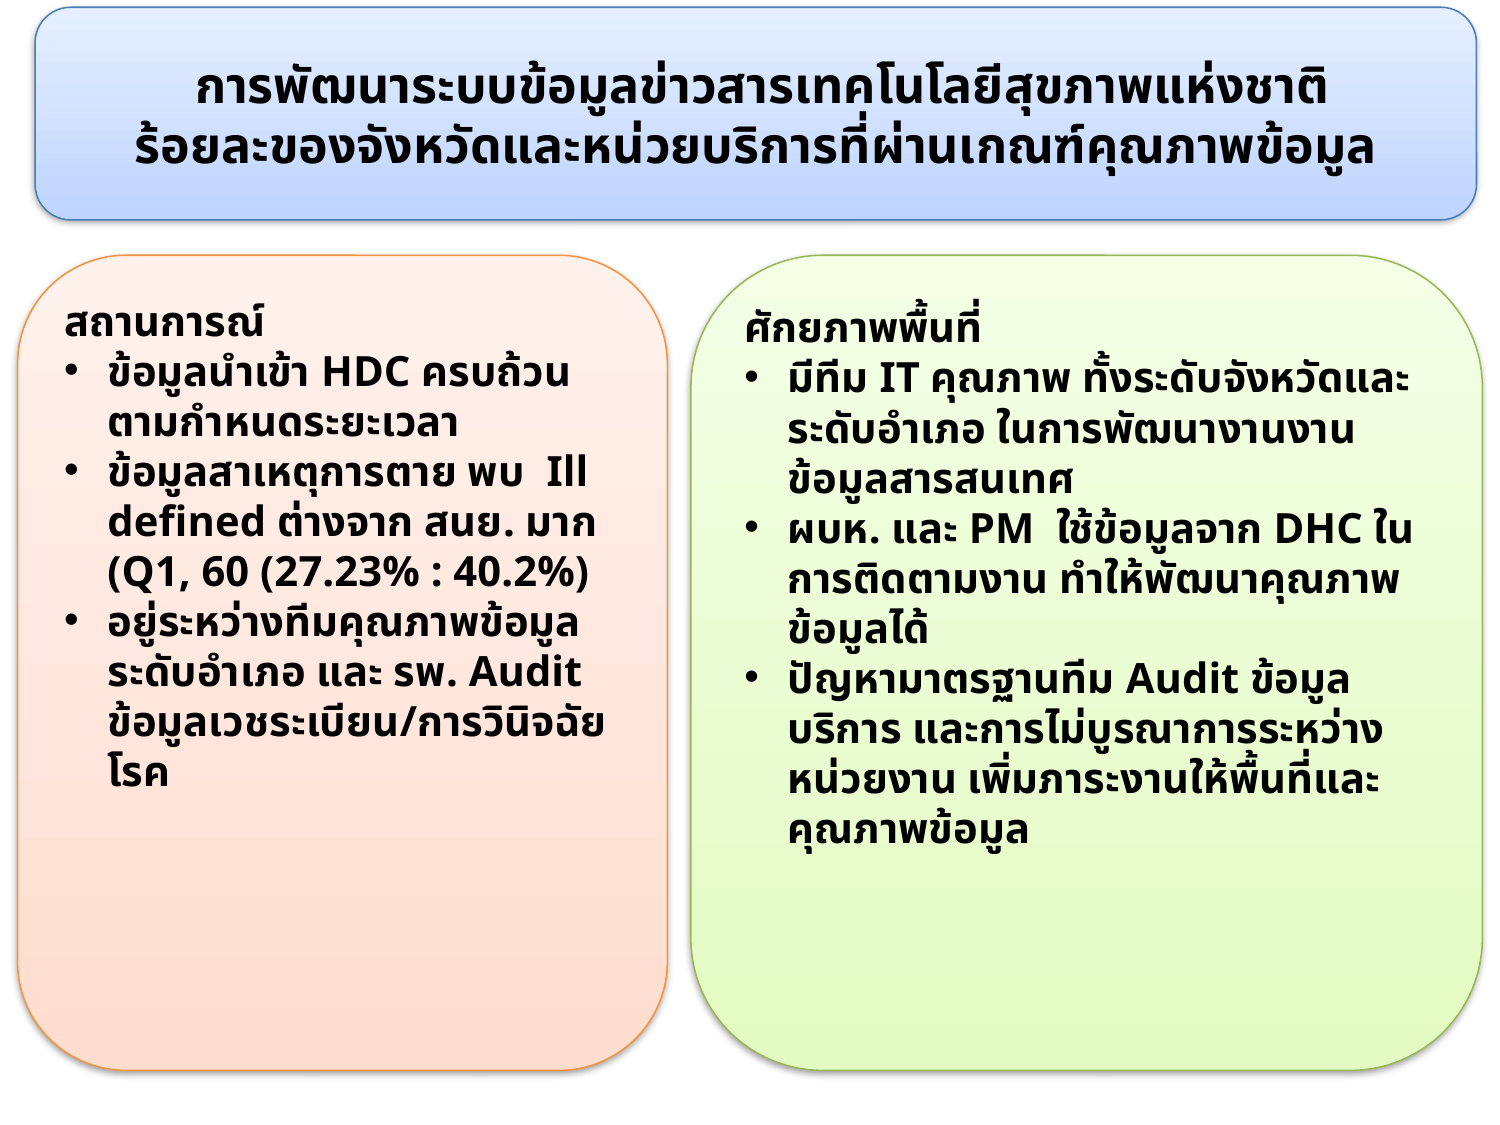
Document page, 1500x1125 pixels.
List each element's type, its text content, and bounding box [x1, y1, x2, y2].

text_box ศักยภาพพื้นที่ มีทีม IT คุณภาพ ทั้งระดับจังหวัดและระดับอำเภอ ในการพัฒนางานงานข้อมูลสารสนเทศ ผบห. และ PM ใช้ข้อมูลจาก DHC ในการติดตามงาน ทำให้พัฒนาคุณภาพข้อมูลได้ ปัญหามาตรฐานทีม Audit ข้อมูลบริการ และการไม่บูรณาการระหว่างหน่วยงาน เพิ่มภาระงานให้พื้นที่และคุณภาพข้อมูล [690, 254, 1484, 1072]
text_box การพัฒนาระบบข้อมูลข่าวสารเทคโนโลยีสุขภาพแห่งชาติ ร้อยละของจังหวัดและหน่วยบริการที่ผ่านเกณฑ์คุณภาพข้อมูล [34, 6, 1478, 221]
text_box สถานการณ์ ข้อมูลนำเข้า HDC ครบถ้วน ตามกำหนดระยะเวลา ข้อมูลสาเหตุการตาย พบ Ill defined ต่างจาก สนย. มาก (Q1, 60 (27.23% : 40.2%) อยู่ระหว่างทีมคุณภาพข้อมูลระดับอำเภอ และ รพ. Audit ข้อมูลเวชระเบียน/การวินิจฉัยโรค [16, 254, 669, 1072]
